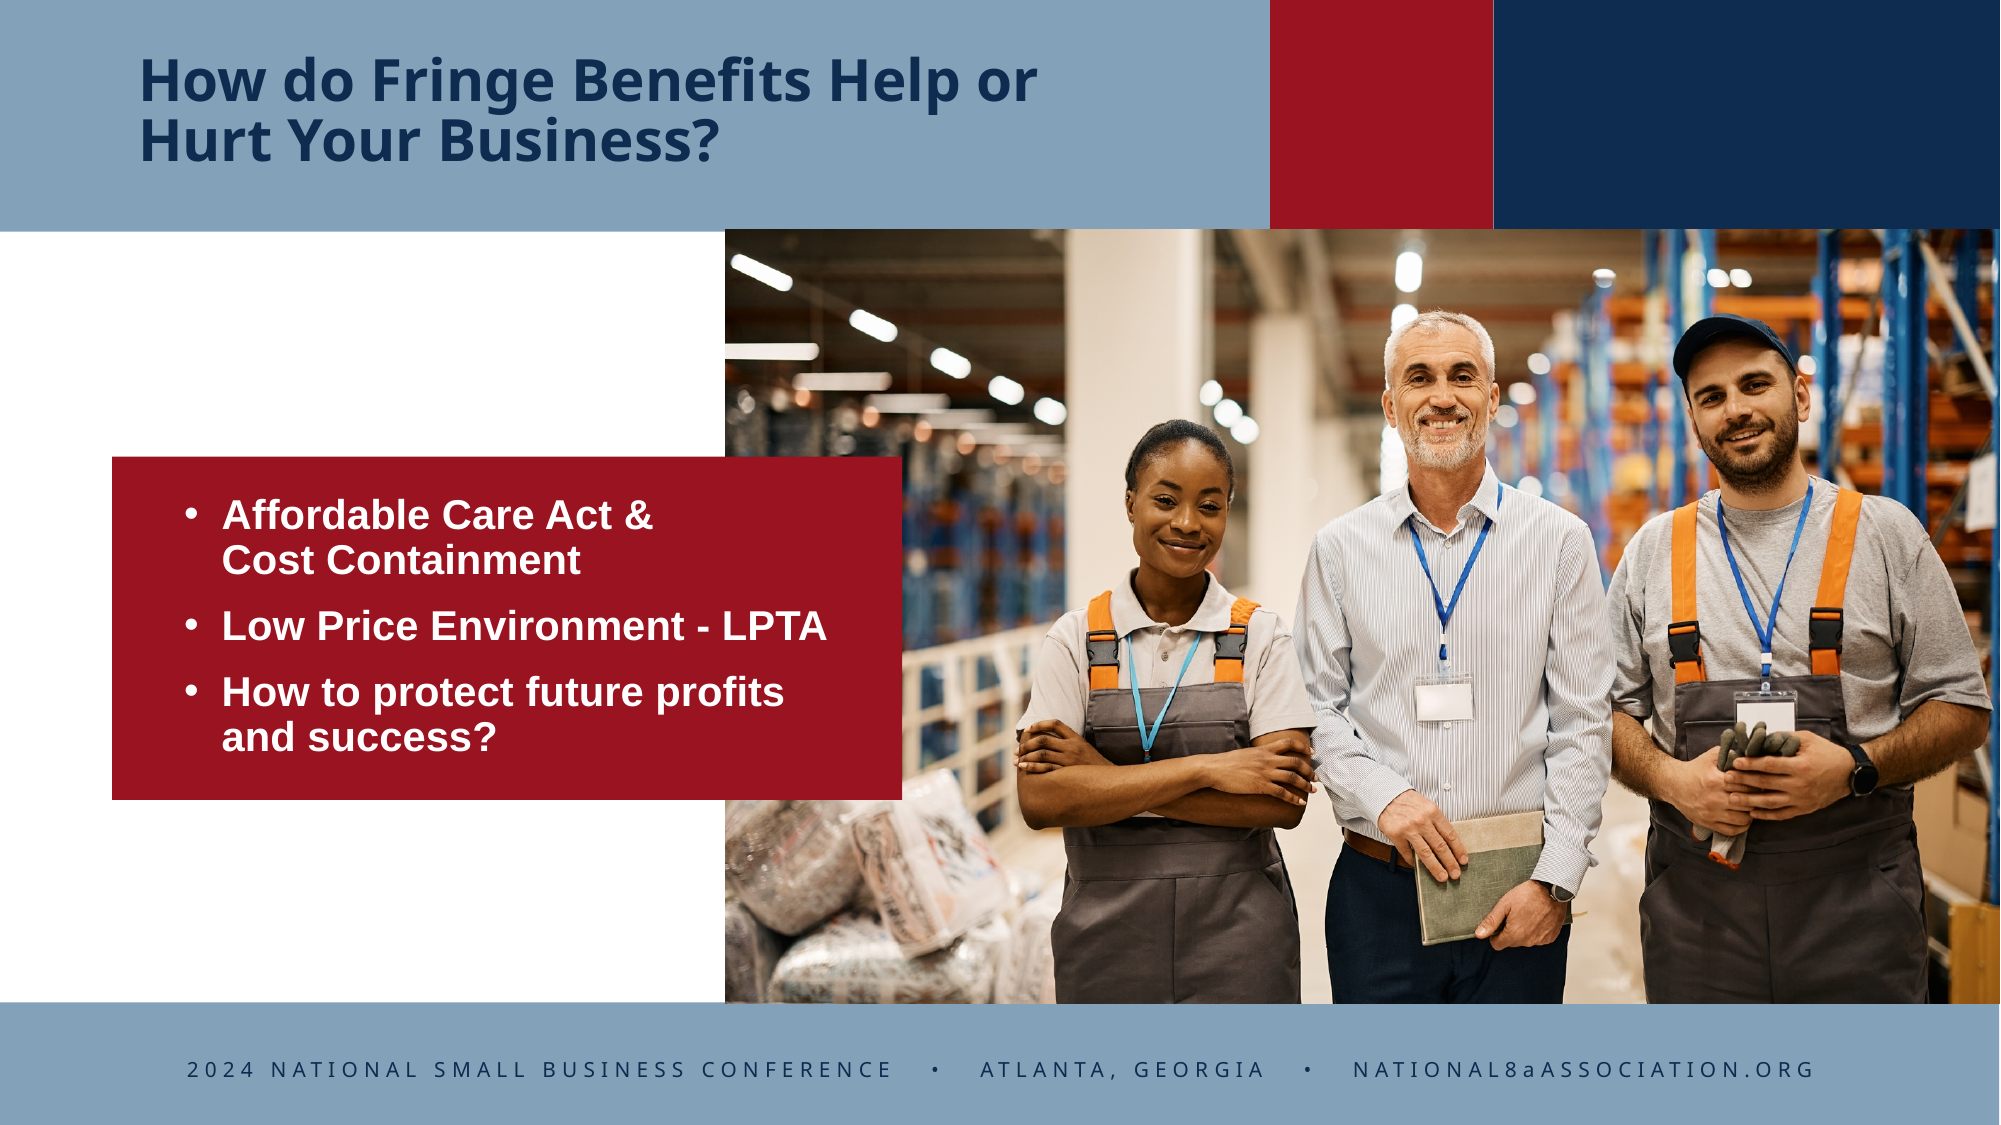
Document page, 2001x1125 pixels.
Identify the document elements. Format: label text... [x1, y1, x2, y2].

list Affordable Care Act & Cost Containment Low Price Environment - LPTA How to protect future profits and success? [169, 486, 724, 778]
picture [724, 229, 2000, 1004]
title How do Fringe Benefits Help or Hurt Your Business? [123, 85, 1163, 181]
text_box [111, 456, 724, 801]
